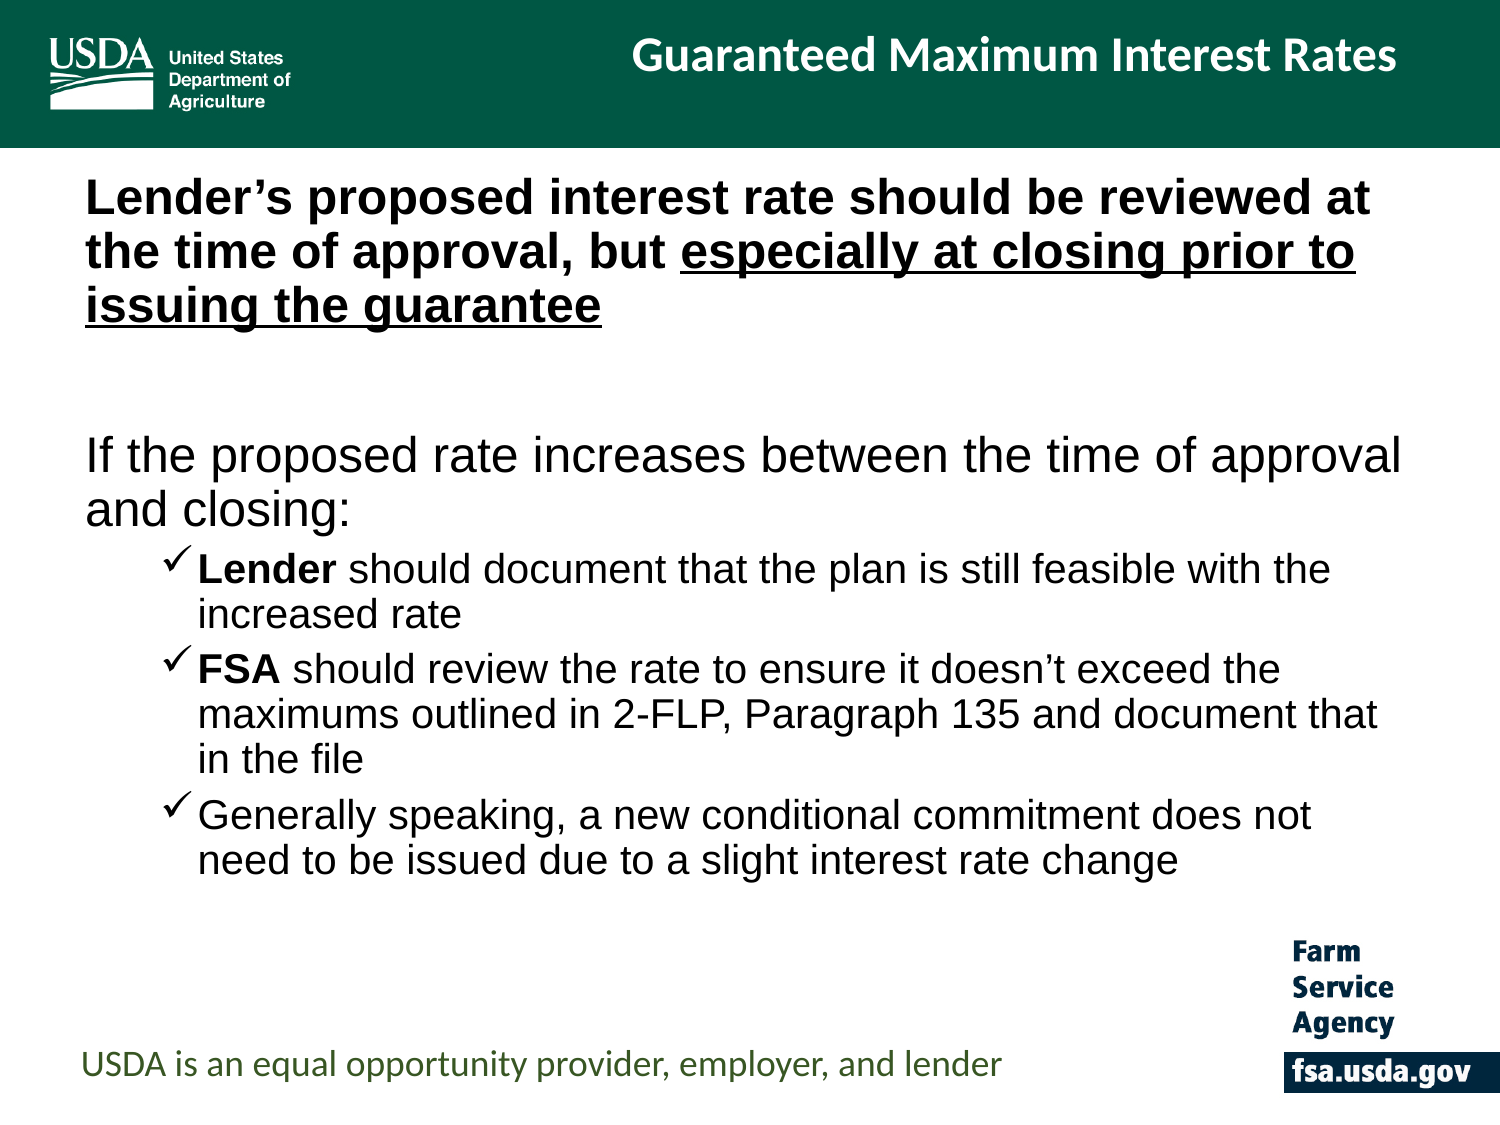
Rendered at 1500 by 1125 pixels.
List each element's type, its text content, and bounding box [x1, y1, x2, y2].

list Lender’s proposed interest rate should be reviewed at the time of approval, but especially at closing prior to issuing the guarantee If the proposed rate increases between the time of approval and closing: Lender should document that the plan is still feasible with the increased rate FSA should review the rate to ensure it doesn’t exceed the maximums outlined in 2-FLP, Paragraph 135 and document that in the file Generally speaking, a new conditional commitment does not need to be issued due to a slight interest rate change [70, 163, 1429, 928]
text_box USDA is an equal opportunity provider, employer, and lender [66, 1032, 1040, 1092]
text_box Guaranteed Maximum Interest Rates [617, 14, 1457, 90]
picture [0, 0, 1500, 1125]
